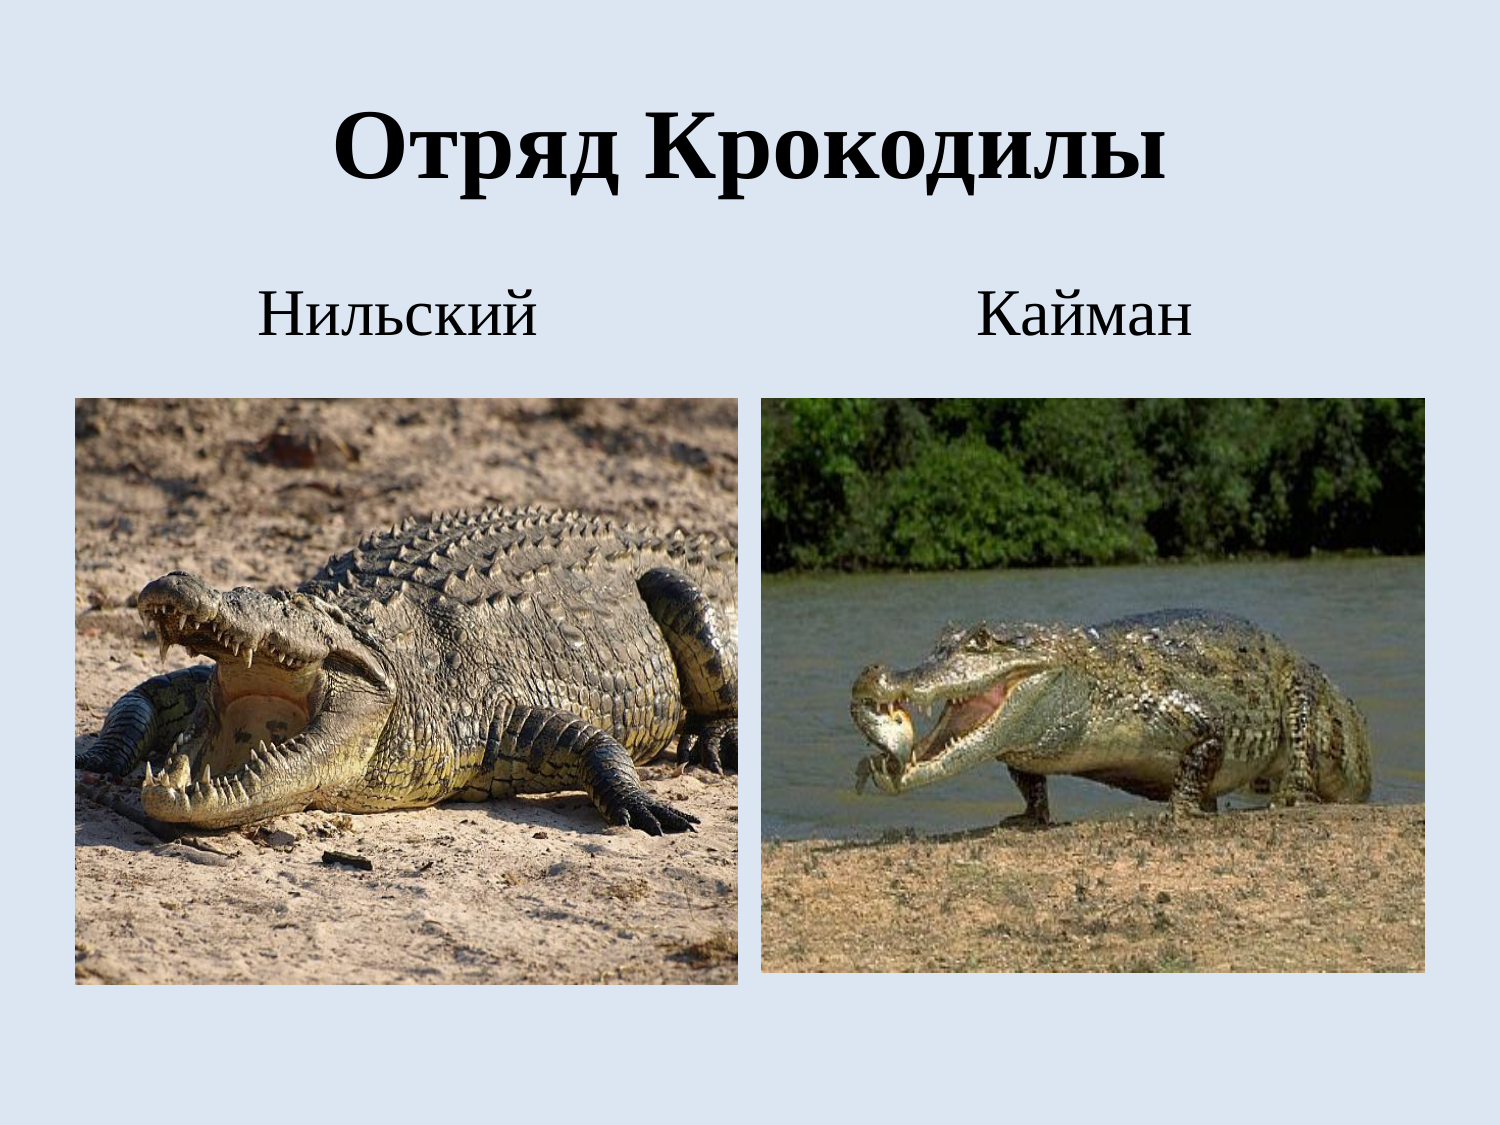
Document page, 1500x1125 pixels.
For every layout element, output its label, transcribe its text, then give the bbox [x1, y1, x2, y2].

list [74, 398, 738, 985]
list Нильский [75, 251, 738, 357]
title Отряд Крокодилы [75, 45, 1425, 233]
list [761, 398, 1425, 973]
list Кайман [761, 251, 1425, 357]
